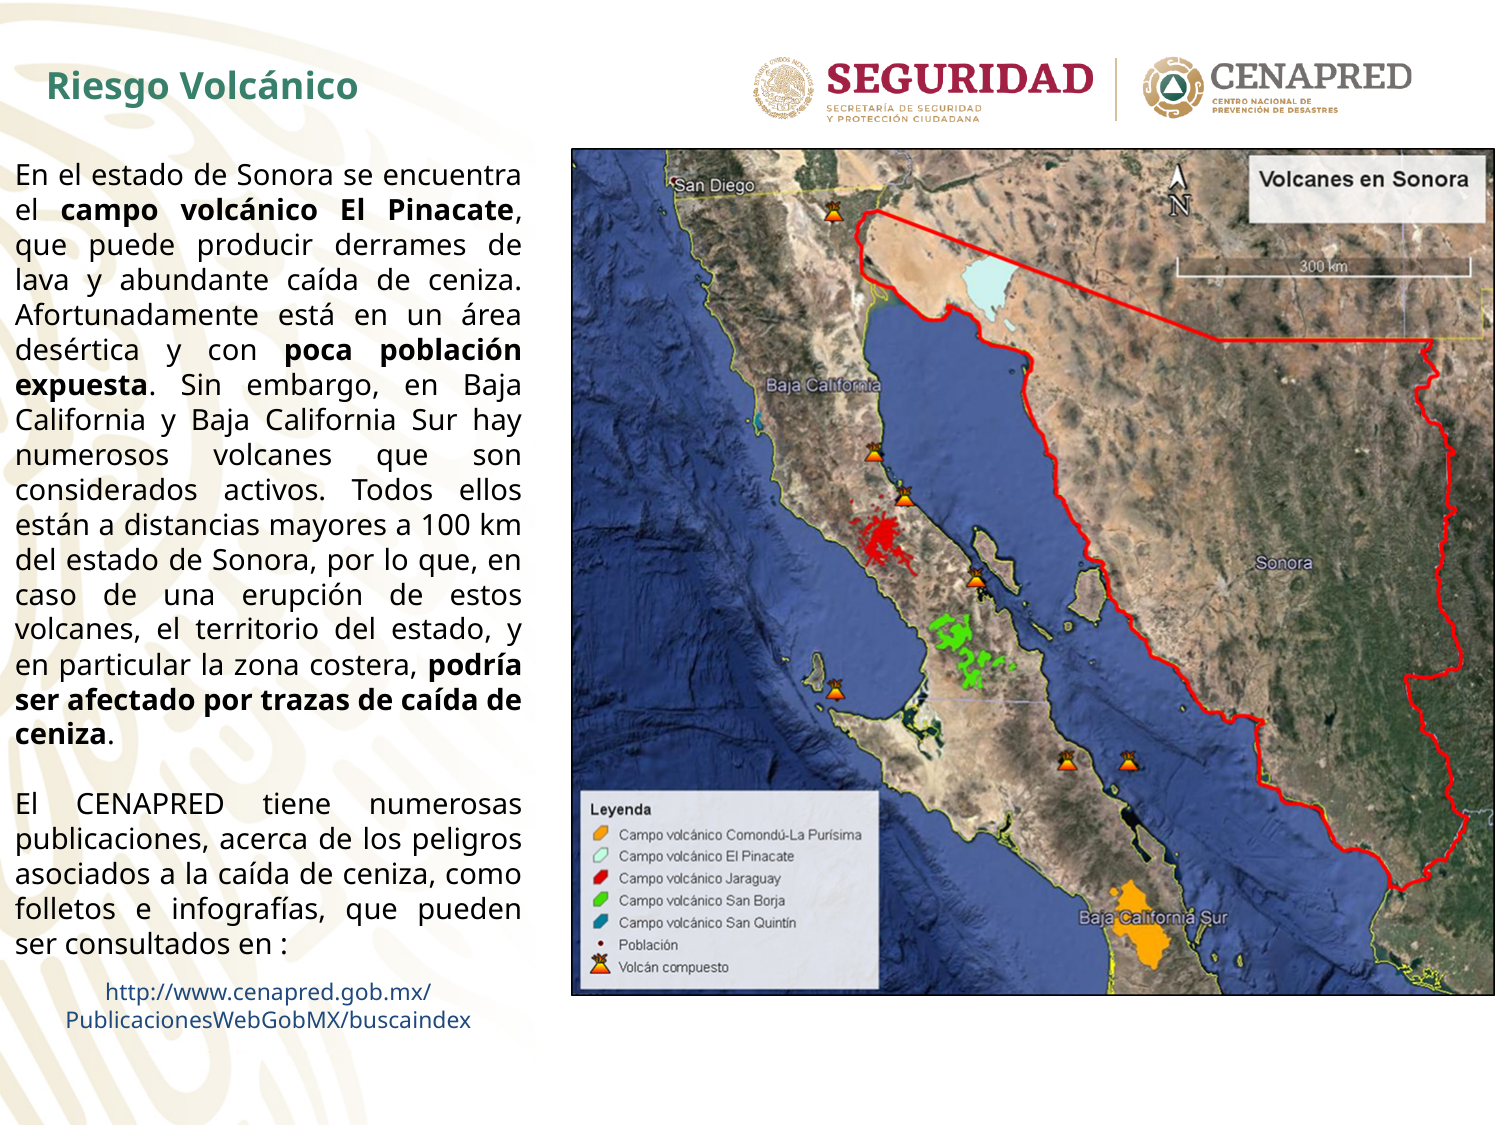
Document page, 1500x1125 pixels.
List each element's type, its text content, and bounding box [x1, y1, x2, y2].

picture [0, 0, 1495, 1125]
text_box Riesgo Volcánico [31, 54, 375, 115]
text_box En el estado de Sonora se encuentra el campo volcánico El Pinacate, que puede producir derrames de lava y abundante caída de ceniza. Afortunadamente está en un área desértica y con poca población expuesta. Sin embargo, en Baja California y Baja California Sur hay numerosos volcanes que son considerados activos. Todos ellos están a distancias mayores a 100 km del estado de Sonora, por lo que, en caso de una erupción de estos volcanes, el territorio del estado, y en particular la zona costera, podría ser afectado por trazas de caída de ceniza. El CENAPRED tiene numerosas publicaciones, acerca de los peligros asociados a la caída de ceniza, como folletos e infografías, que pueden ser consultados en : http://www.cenapred.gob.mx/PublicacionesWebGobMX/buscaindex [0, 148, 538, 1041]
picture [1139, 53, 1412, 122]
